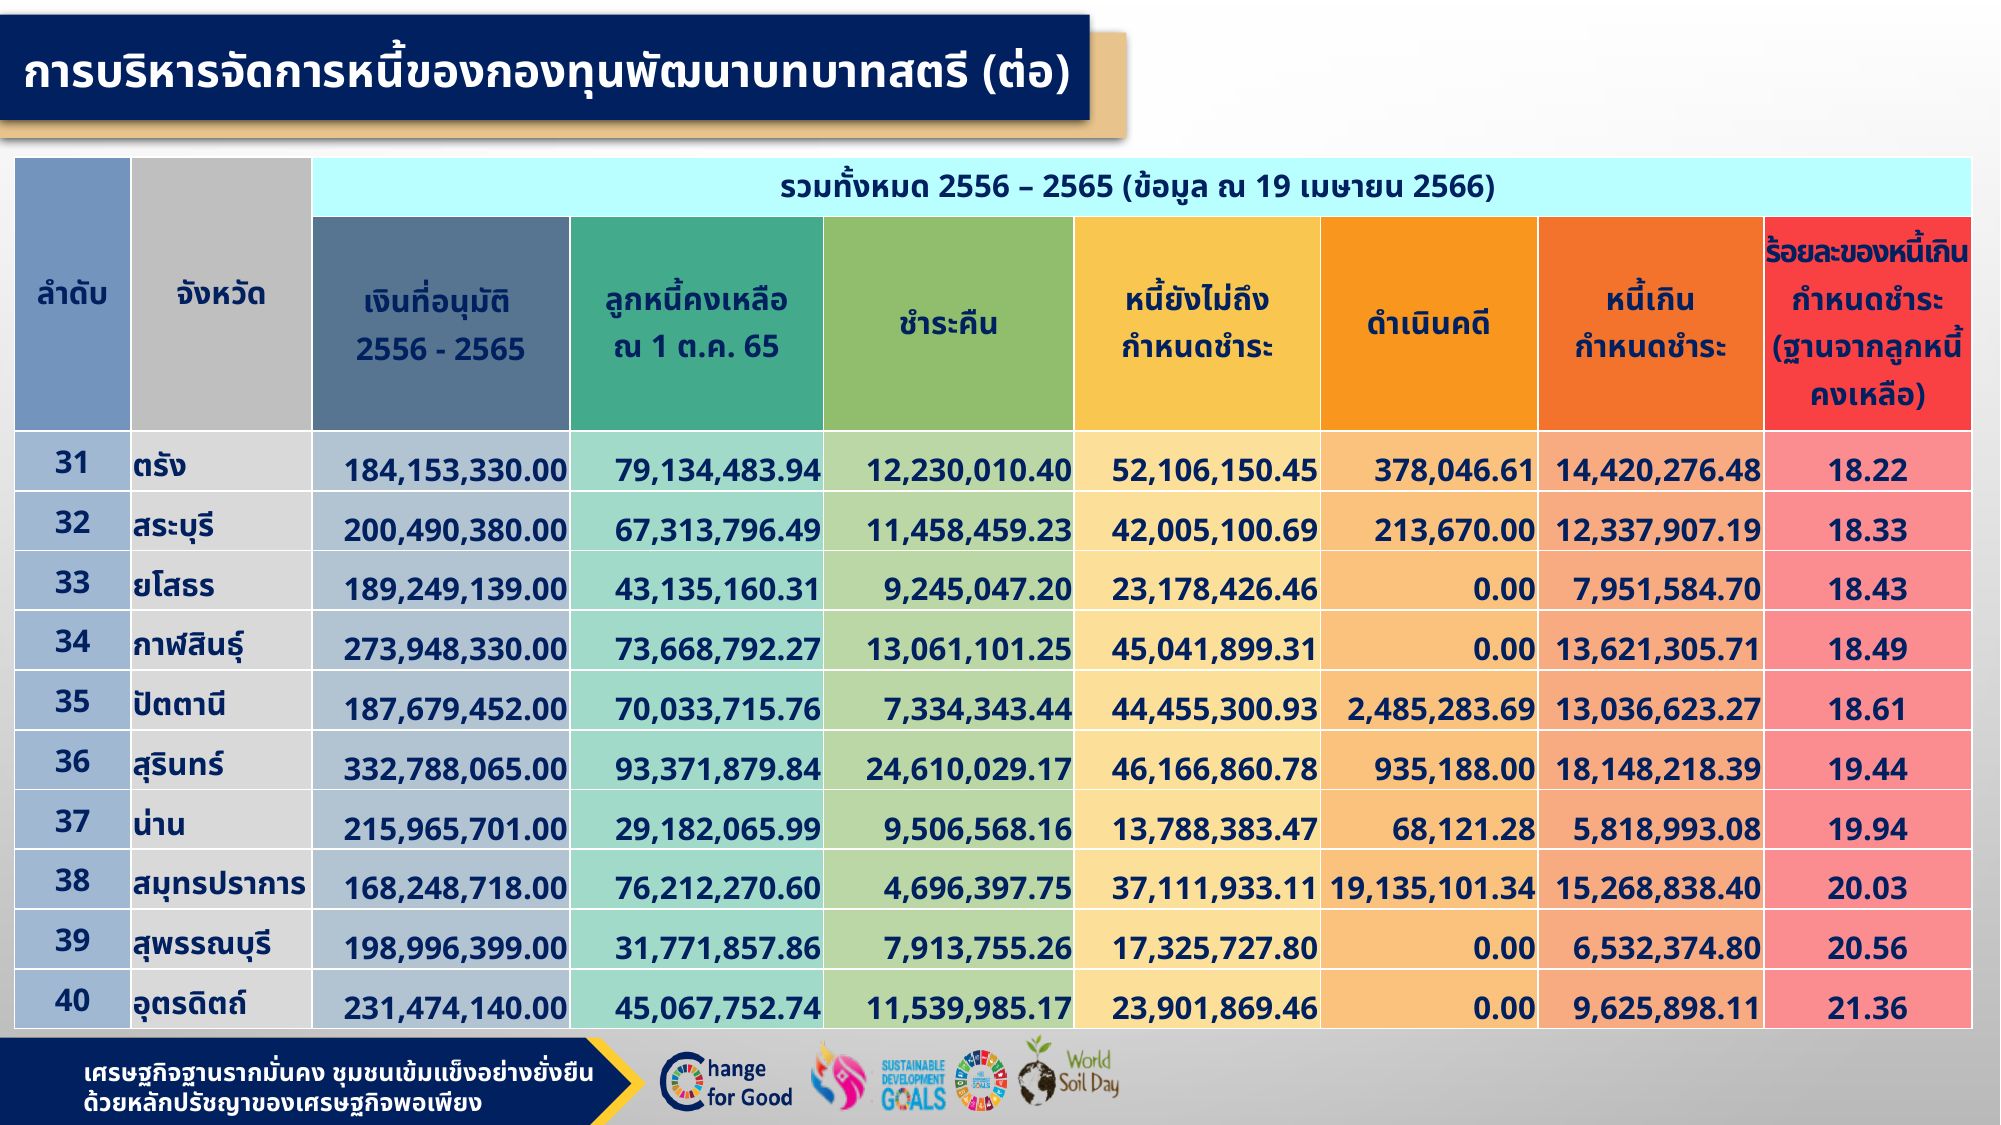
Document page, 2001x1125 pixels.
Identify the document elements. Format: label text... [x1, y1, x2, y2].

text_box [0, 14, 1127, 139]
table_cell 215,965,701.00 [313, 790, 569, 848]
table_cell 19.44 [1765, 731, 1971, 789]
table_cell 18.33 [1765, 492, 1971, 550]
table_cell 20.03 [1765, 850, 1971, 908]
table_cell 37,111,933.11 [1075, 850, 1320, 908]
table_cell 36 [15, 731, 130, 789]
table_cell 9,625,898.11 [1539, 970, 1763, 1028]
table_cell 4,696,397.75 [824, 850, 1073, 908]
table_cell 14,420,276.48 [1539, 432, 1763, 490]
table_cell 29,182,065.99 [571, 790, 823, 848]
table_cell 17,325,727.80 [1075, 910, 1320, 968]
table_cell 184,153,330.00 [313, 432, 569, 490]
table_cell 19,135,101.34 [1321, 850, 1537, 908]
table_cell 18.49 [1765, 611, 1971, 669]
table_cell 45,041,899.31 [1075, 611, 1320, 669]
table_cell 13,036,623.27 [1539, 671, 1763, 729]
table_cell สุรินทร์ [132, 731, 311, 789]
table_cell 9,506,568.16 [824, 790, 1073, 848]
table_cell 39 [15, 910, 130, 968]
table_cell 273,948,330.00 [313, 611, 569, 669]
table_header จังหวัด [132, 158, 311, 430]
table_cell 13,621,305.71 [1539, 611, 1763, 669]
table_cell 76,212,270.60 [571, 850, 823, 908]
table_cell 198,996,399.00 [313, 910, 569, 968]
table_cell ลูกหนี้คงเหลือ ณ 1 ต.ค. 65 [571, 217, 823, 430]
table_cell 15,268,838.40 [1539, 850, 1763, 908]
table_cell 34 [15, 611, 130, 669]
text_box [0, 1030, 1127, 1125]
table_cell 200,490,380.00 [313, 492, 569, 550]
table_cell 79,134,483.94 [571, 432, 823, 490]
table_cell 332,788,065.00 [313, 731, 569, 789]
table_cell 13,061,101.25 [824, 611, 1073, 669]
table_cell 2,485,283.69 [1321, 671, 1537, 729]
table_cell 18.43 [1765, 551, 1971, 609]
table_cell 7,334,343.44 [824, 671, 1073, 729]
table_cell 213,670.00 [1321, 492, 1537, 550]
table_cell 19.94 [1765, 790, 1971, 848]
table_cell 18.22 [1765, 432, 1971, 490]
table_header รวมทั้งหมด 2556 – 2565 (ข้อมูล ณ 19 เมษายน 2566) [313, 158, 1971, 216]
table_cell 67,313,796.49 [571, 492, 823, 550]
table_cell 73,668,792.27 [571, 611, 823, 669]
table_cell 20.56 [1765, 910, 1971, 968]
table_cell 189,249,139.00 [313, 551, 569, 609]
table_cell ร้อยละของหนี้เกิน กำหนดชำระ (ฐานจากลูกหนี้คงเหลือ) [1765, 217, 1971, 430]
table_cell 37 [15, 790, 130, 848]
table_cell 45,067,752.74 [571, 970, 823, 1028]
table_cell 11,539,985.17 [824, 970, 1073, 1028]
table_cell 231,474,140.00 [313, 970, 569, 1028]
table_cell 7,951,584.70 [1539, 551, 1763, 609]
table_cell 5,818,993.08 [1539, 790, 1763, 848]
table_cell ชำระคืน [824, 217, 1073, 430]
table_cell 7,913,755.26 [824, 910, 1073, 968]
table_cell 11,458,459.23 [824, 492, 1073, 550]
table_cell สมุทรปราการ [132, 850, 311, 908]
table_cell 12,337,907.19 [1539, 492, 1763, 550]
table_header ลำดับ [15, 158, 130, 430]
table_cell 70,033,715.76 [571, 671, 823, 729]
table_cell 23,901,869.46 [1075, 970, 1320, 1028]
table_cell สระบุรี [132, 492, 311, 550]
table_cell 6,532,374.80 [1539, 910, 1763, 968]
table_cell 93,371,879.84 [571, 731, 823, 789]
table_cell 18,148,218.39 [1539, 731, 1763, 789]
table_cell 31,771,857.86 [571, 910, 823, 968]
table_cell 68,121.28 [1321, 790, 1537, 848]
table_cell ตรัง [132, 432, 311, 490]
table_cell 32 [15, 492, 130, 550]
table_cell หนี้ยังไม่ถึง กำหนดชำระ [1075, 217, 1320, 430]
table_cell อุตรดิตถ์ [132, 970, 311, 1028]
table_cell 23,178,426.46 [1075, 551, 1320, 609]
table_cell 24,610,029.17 [824, 731, 1073, 789]
table_cell สุพรรณบุรี [132, 910, 311, 968]
table_cell ปัตตานี [132, 671, 311, 729]
table_cell 44,455,300.93 [1075, 671, 1320, 729]
table_cell 35 [15, 671, 130, 729]
table_cell 0.00 [1321, 611, 1537, 669]
table_cell 13,788,383.47 [1075, 790, 1320, 848]
table_cell ดำเนินคดี [1321, 217, 1537, 430]
table_cell 21.36 [1765, 970, 1971, 1028]
table_cell 168,248,718.00 [313, 850, 569, 908]
table_cell 0.00 [1321, 970, 1537, 1028]
table_cell 40 [15, 970, 130, 1028]
table_cell 42,005,100.69 [1075, 492, 1320, 550]
table_cell 0.00 [1321, 910, 1537, 968]
table_cell 187,679,452.00 [313, 671, 569, 729]
table_cell น่าน [132, 790, 311, 848]
table_cell ยโสธร [132, 551, 311, 609]
table_cell 12,230,010.40 [824, 432, 1073, 490]
table_cell กาฬสินธุ์ [132, 611, 311, 669]
table_cell 378,046.61 [1321, 432, 1537, 490]
table_cell หนี้เกิน กำหนดชำระ [1539, 217, 1763, 430]
table_cell 0.00 [1321, 551, 1537, 609]
table_cell 43,135,160.31 [571, 551, 823, 609]
table_cell 9,245,047.20 [824, 551, 1073, 609]
table_cell 18.61 [1765, 671, 1971, 729]
table_cell เงินที่อนุมัติ 2556 - 2565 [313, 217, 569, 430]
table_cell 935,188.00 [1321, 731, 1537, 789]
table_cell 33 [15, 551, 130, 609]
table_cell 38 [15, 850, 130, 908]
table_cell 52,106,150.45 [1075, 432, 1320, 490]
picture [0, 0, 2000, 1125]
table_cell 31 [15, 432, 130, 490]
table_cell 46,166,860.78 [1075, 731, 1320, 789]
